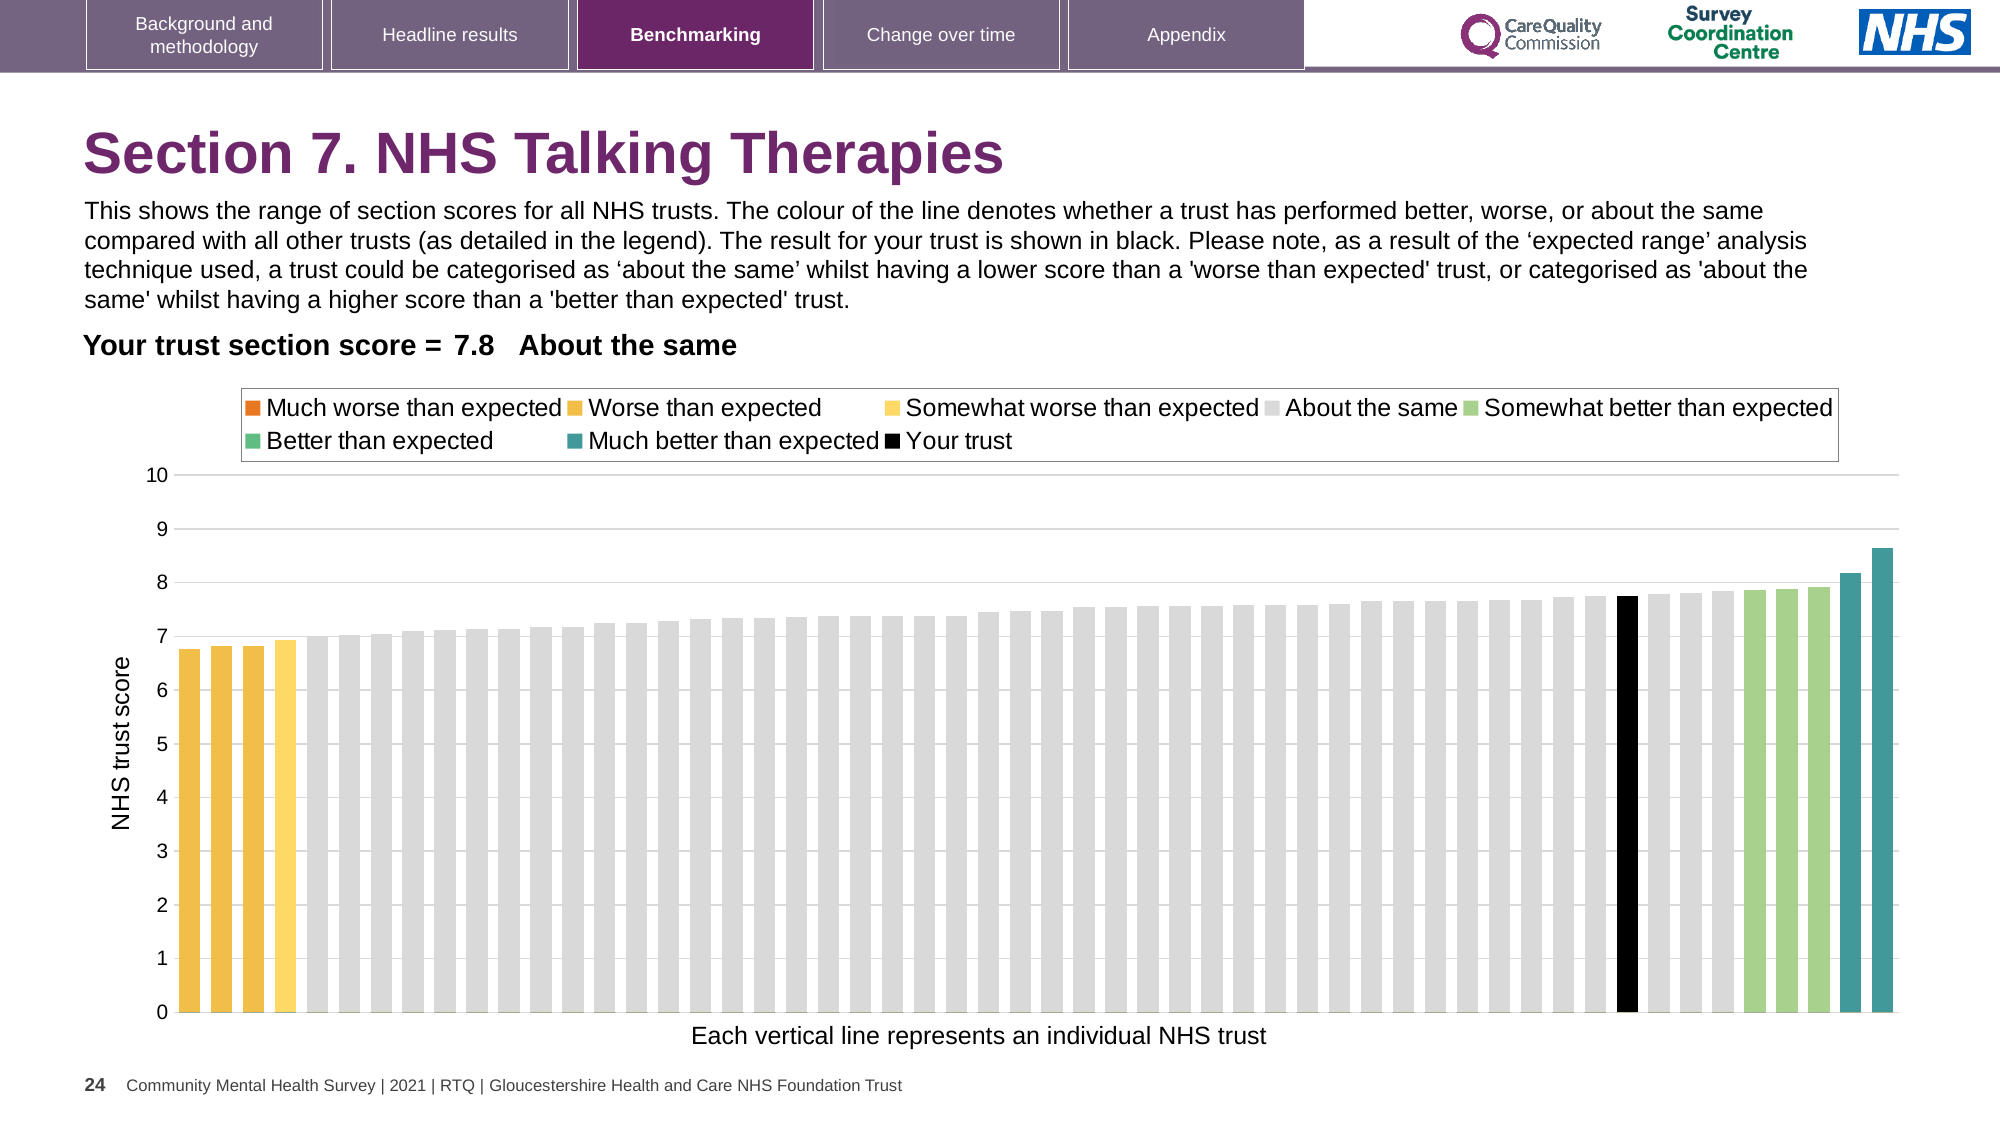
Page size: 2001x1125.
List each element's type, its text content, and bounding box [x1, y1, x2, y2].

picture [1666, 3, 1794, 61]
table_header About the same [518, 323, 1807, 369]
chart [99, 369, 1923, 1036]
text_box This shows the range of section scores for all NHS trusts. The colour of the line denotes whether a trust has performed better, worse, or about the same compared with all other trusts (as detailed in the legend). The result for your trust is shown in black. Please note, as a result of the ‘expected range’ analysis technique used, a trust could be categorised as ‘about the same’ whilst having a lower score than a 'worse than expected' trust, or categorised as 'about the same' whilst having a higher score than a 'better than expected' trust. [69, 186, 1890, 322]
text_box 24 [84, 1065, 122, 1125]
table_header 7.8 [448, 323, 518, 369]
table_header Your trust section score = [53, 323, 448, 370]
picture [1859, 9, 1971, 55]
text_box Each vertical line represents an individual NHS trust [676, 1036, 1283, 1058]
title Section 7. NHS Talking Therapies [68, 100, 1942, 209]
picture [1460, 13, 1602, 59]
